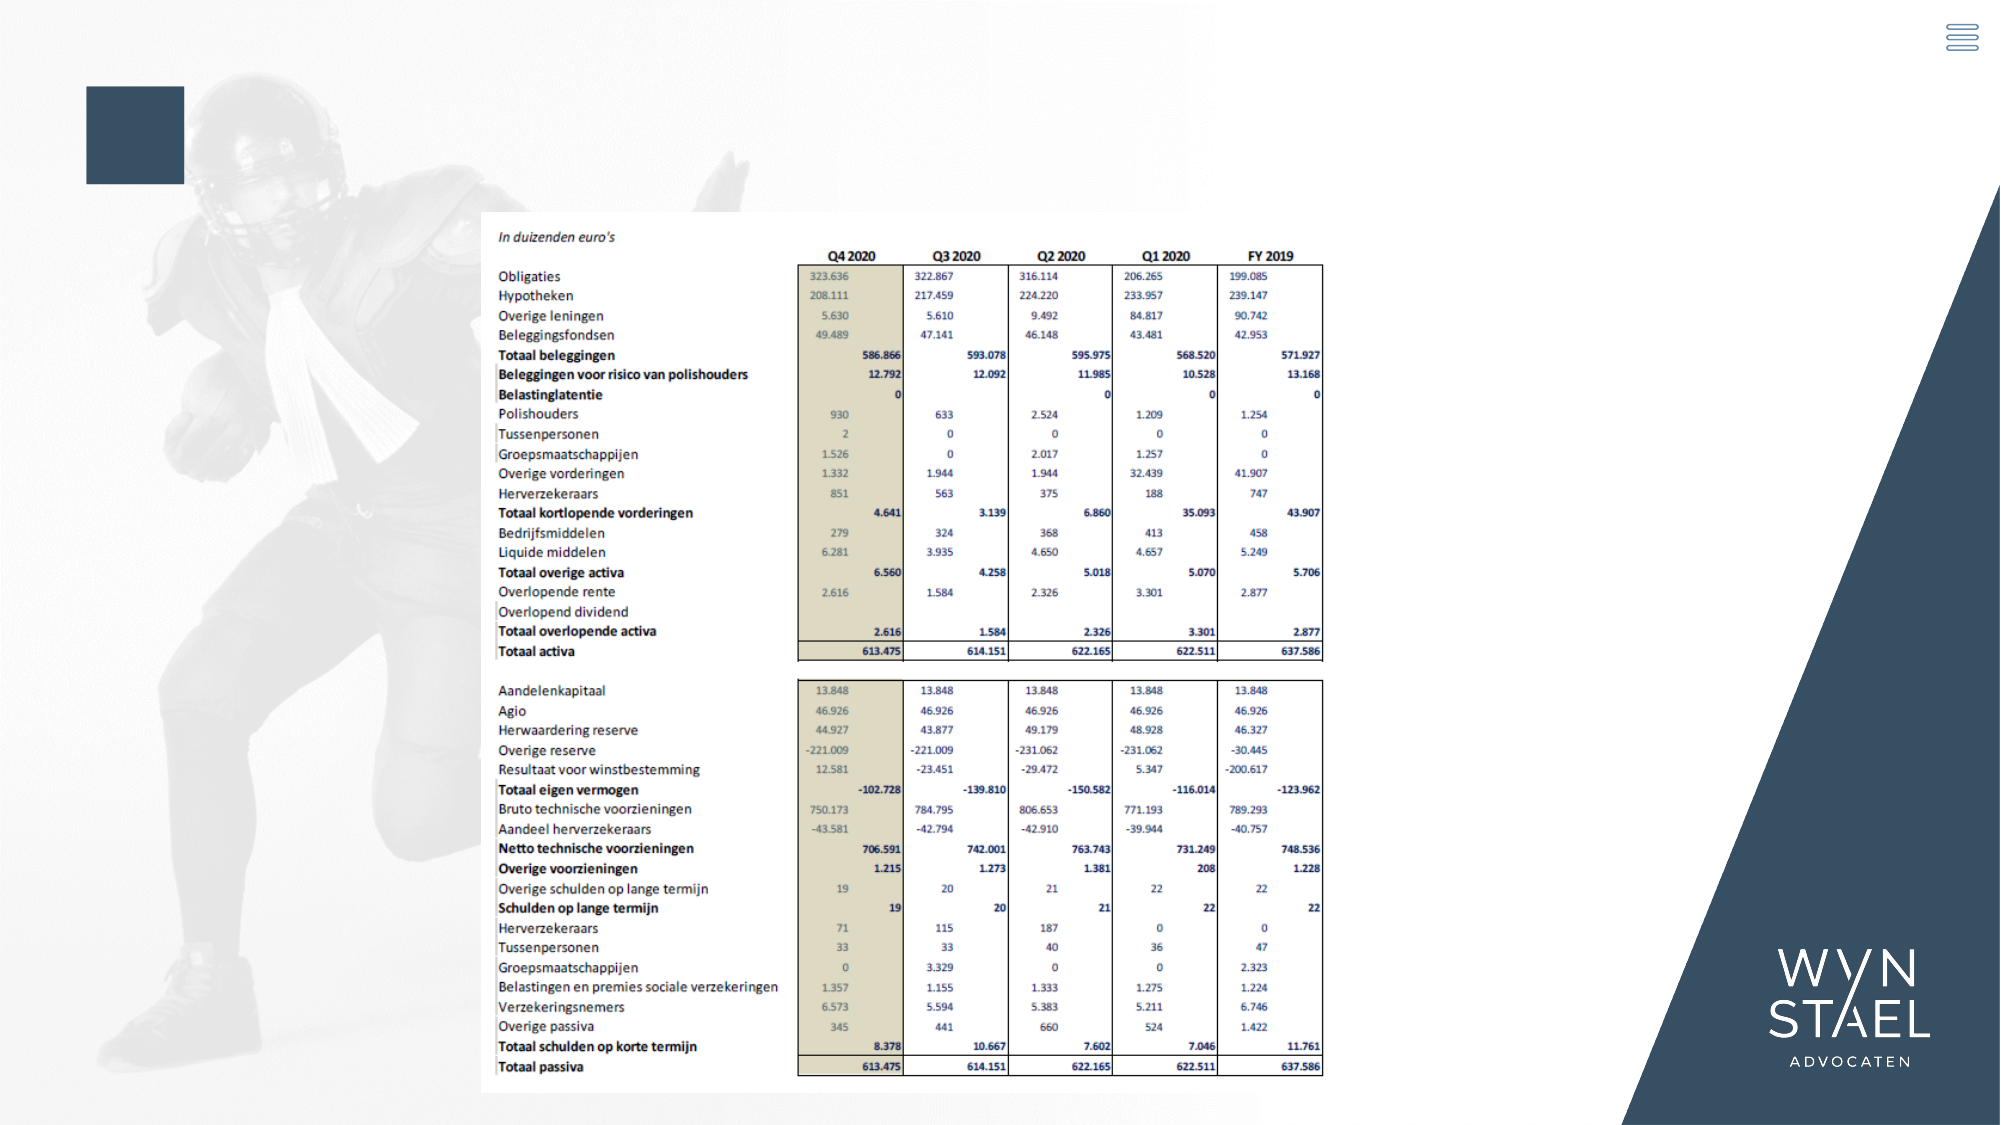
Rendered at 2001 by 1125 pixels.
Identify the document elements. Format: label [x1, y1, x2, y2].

text_box [1946, 23, 1979, 30]
text_box [1946, 34, 1979, 41]
picture [0, 0, 2001, 1125]
text_box [1946, 44, 1979, 51]
